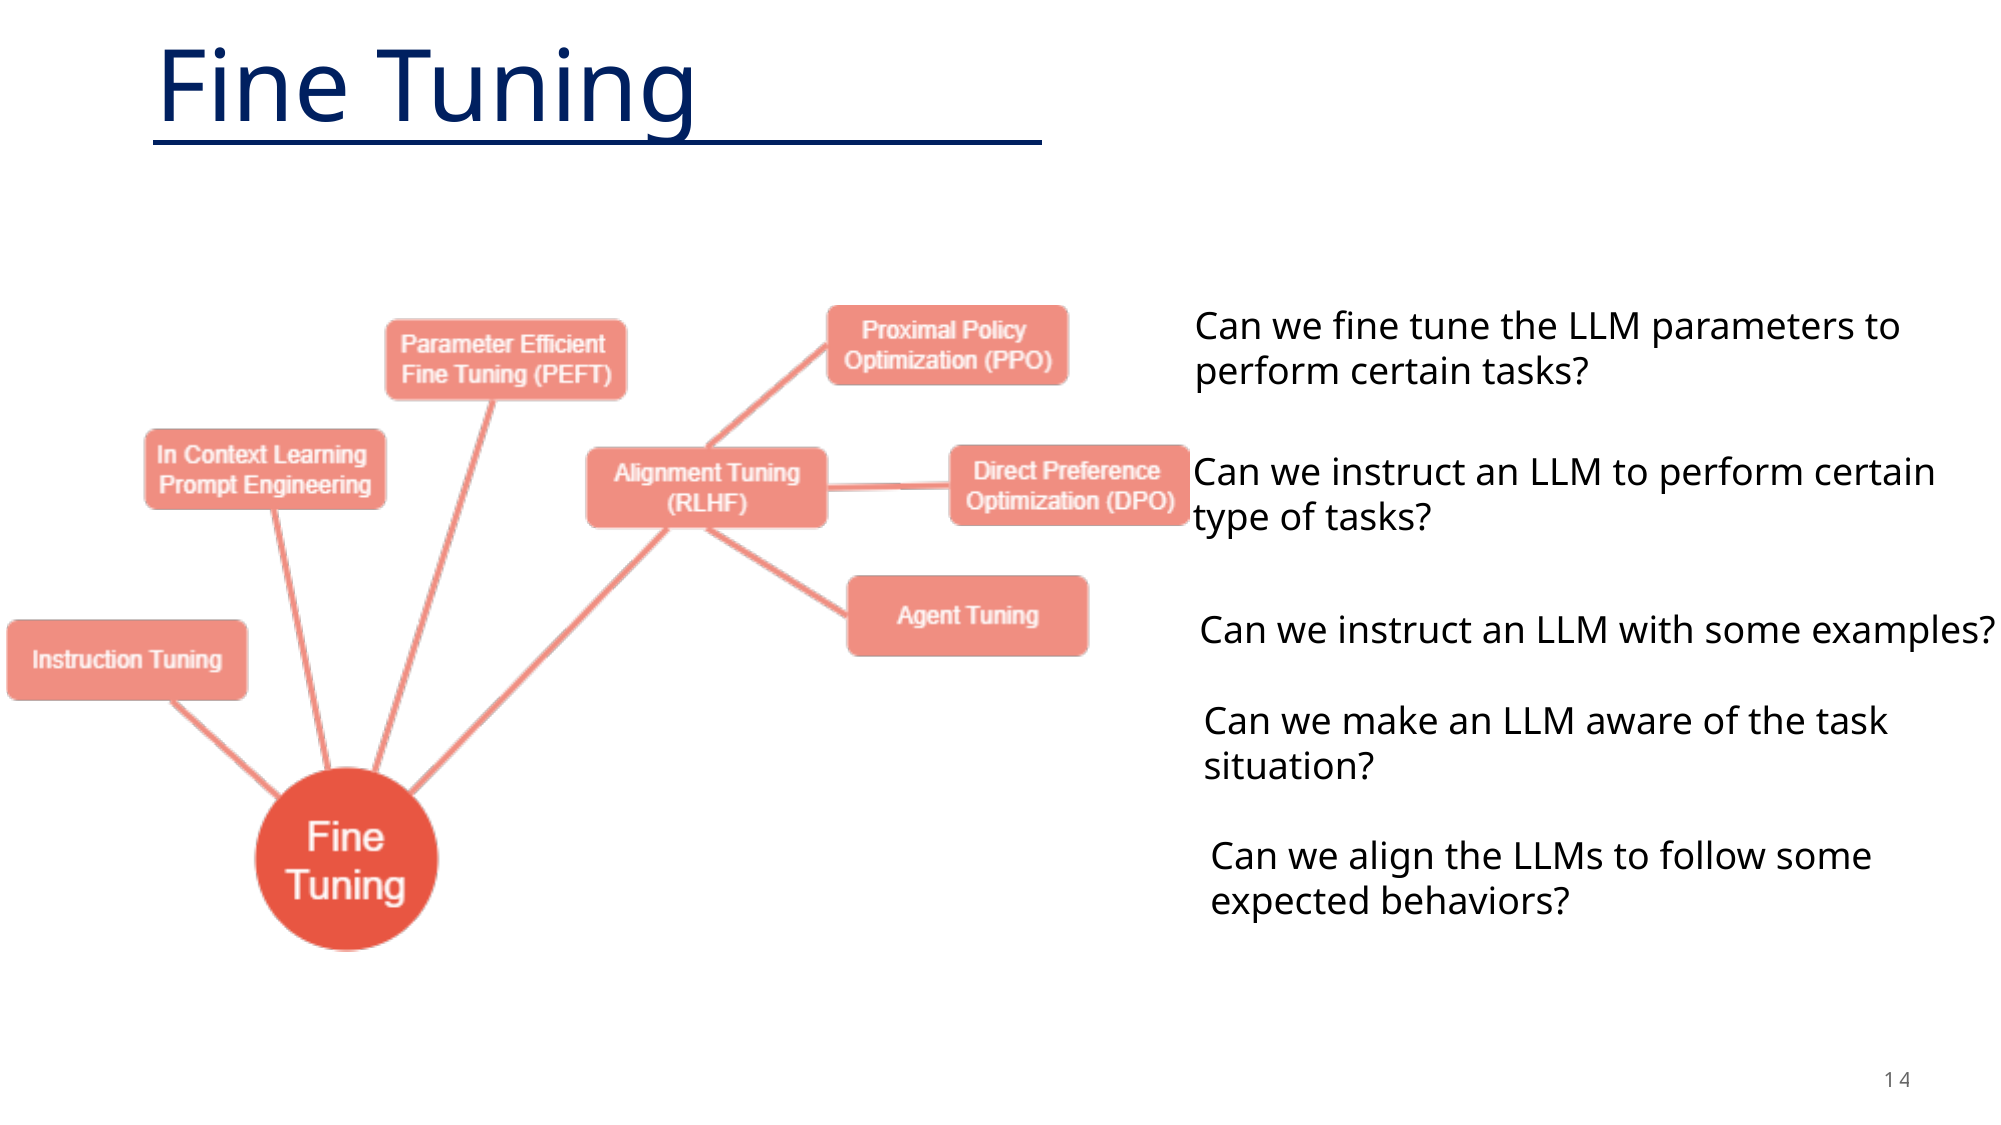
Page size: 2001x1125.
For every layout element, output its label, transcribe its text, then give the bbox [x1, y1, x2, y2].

picture [5, 305, 1190, 952]
text_box Can we instruct an LLM with some examples? [1190, 598, 2000, 659]
text_box Can we make an LLM aware of the task situation? [1190, 689, 1914, 795]
text_box Can we align the LLMs to follow some expected behaviors? [1195, 824, 1889, 929]
text_box Can we fine tune the LLM parameters to perform certain tasks? [1179, 294, 1917, 400]
text_box Can we instruct an LLM to perform certain type of tasks? [1190, 440, 1952, 546]
title Fine Tuning [140, 0, 1871, 149]
slide_number 14 [1637, 1042, 1927, 1119]
